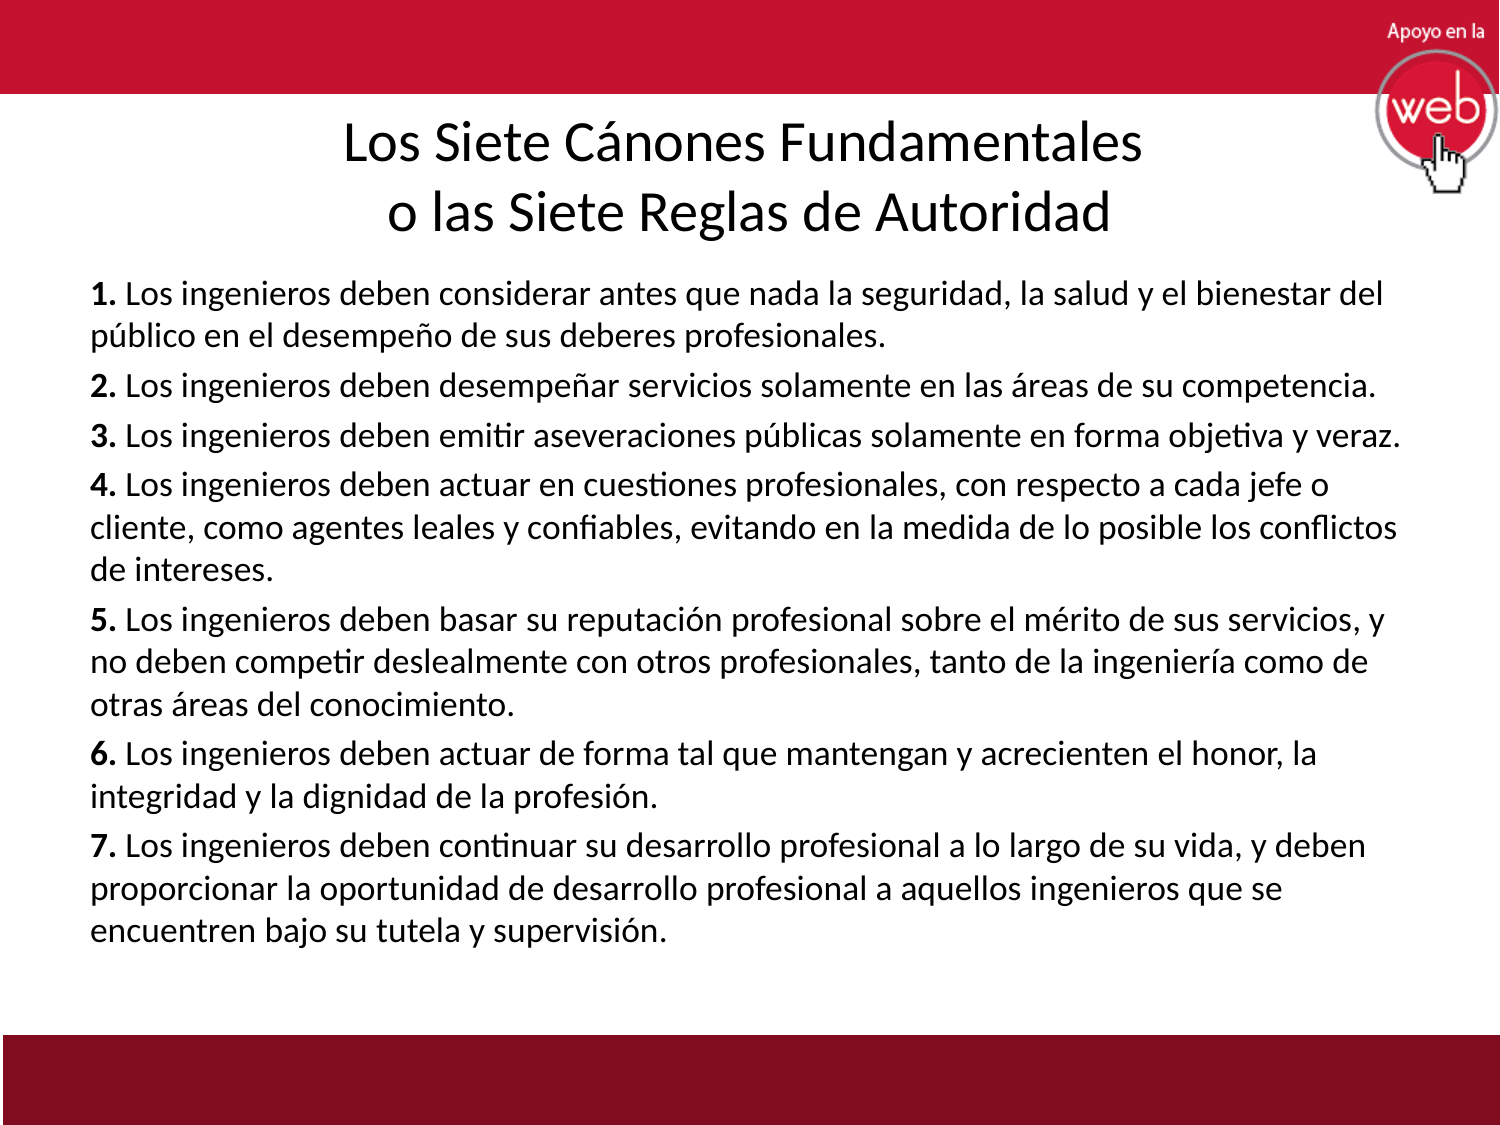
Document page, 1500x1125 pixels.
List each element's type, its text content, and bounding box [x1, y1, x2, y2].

picture [0, 0, 1500, 1125]
title Los Siete Cánones Fundamentales o las Siete Reglas de Autoridad [75, 79, 1425, 262]
list 1. Los ingenieros deben considerar antes que nada la seguridad, la salud y el bienestar del público en el desempeño de sus deberes profesionales. 2. Los ingenieros deben desempeñar servicios solamente en las áreas de su competencia. 3. Los ingenieros deben emitir aseveraciones públicas solamente en forma objetiva y veraz. 4. Los ingenieros deben actuar en cuestiones profesionales, con respecto a cada jefe o cliente, como agentes leales y confiables, evitando en la medida de lo posible los conflictos de intereses. 5. Los ingenieros deben basar su reputación profesional sobre el mérito de sus servicios, y no deben competir deslealmente con otros profesionales, tanto de la ingeniería como de otras áreas del conocimiento. 6. Los ingenieros deben actuar de forma tal que mantengan y acrecienten el honor, la integridad y la dignidad de la profesión. 7. Los ingenieros deben continuar su desarrollo profesional a lo largo de su vida, y deben proporcionar la oportunidad de desarrollo profesional a aquellos ingenieros que se encuentren bajo su tutela y supervisión. [75, 262, 1425, 1005]
